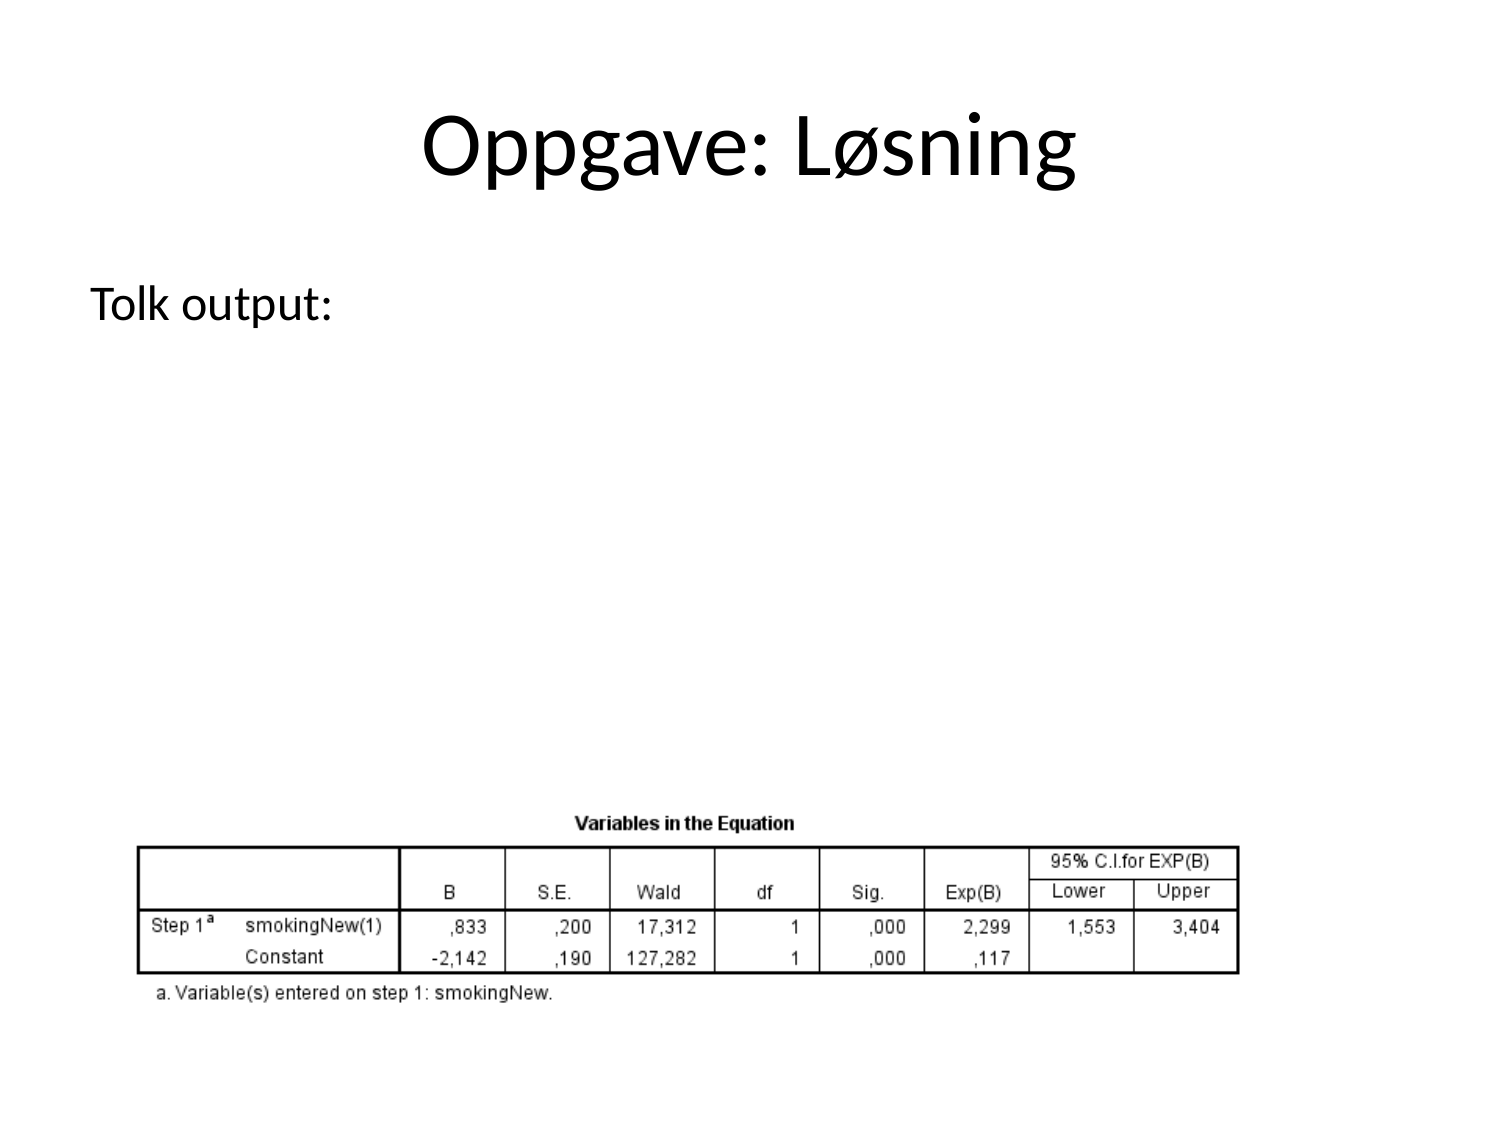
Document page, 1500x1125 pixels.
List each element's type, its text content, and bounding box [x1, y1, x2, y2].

picture [123, 810, 1257, 1018]
title Oppgave: Løsning [75, 45, 1425, 233]
list Tolk output: [75, 262, 1425, 339]
